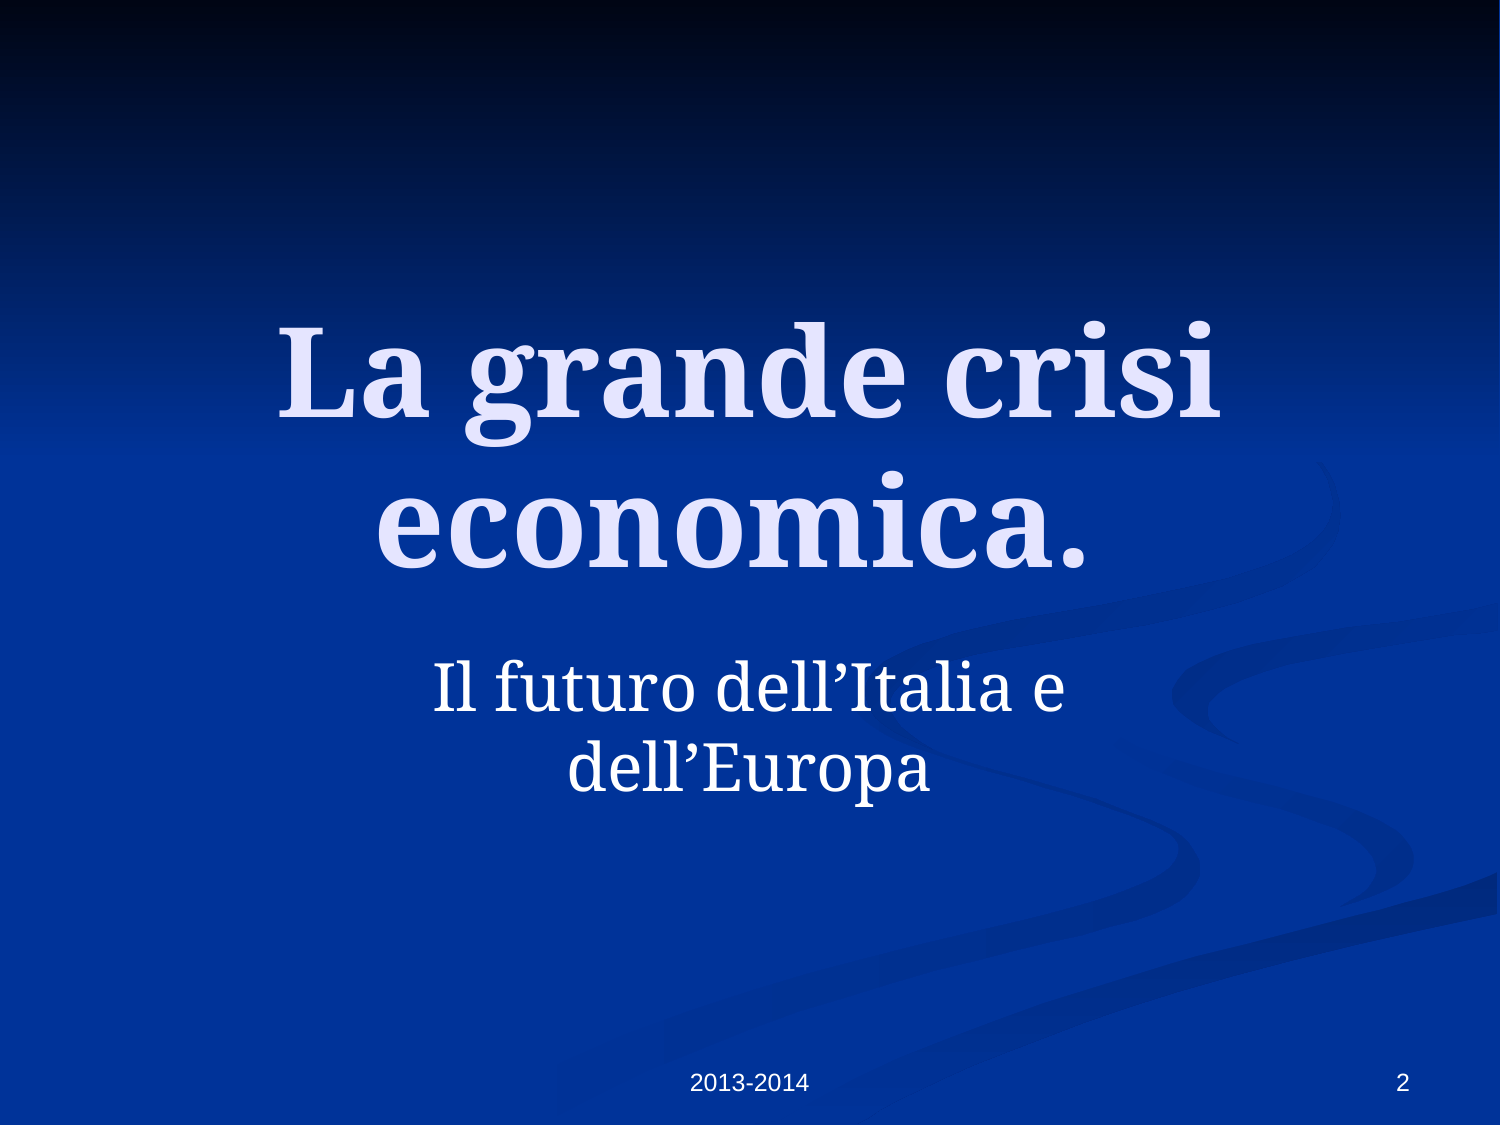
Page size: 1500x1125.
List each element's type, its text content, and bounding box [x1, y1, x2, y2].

footer 2013-2014 [512, 1025, 988, 1104]
subtitle Il futuro dell’Italia e dell’Europa [224, 637, 1276, 926]
slide_number 2 [1074, 1025, 1426, 1105]
title La grande crisi economica. [112, 284, 1388, 601]
